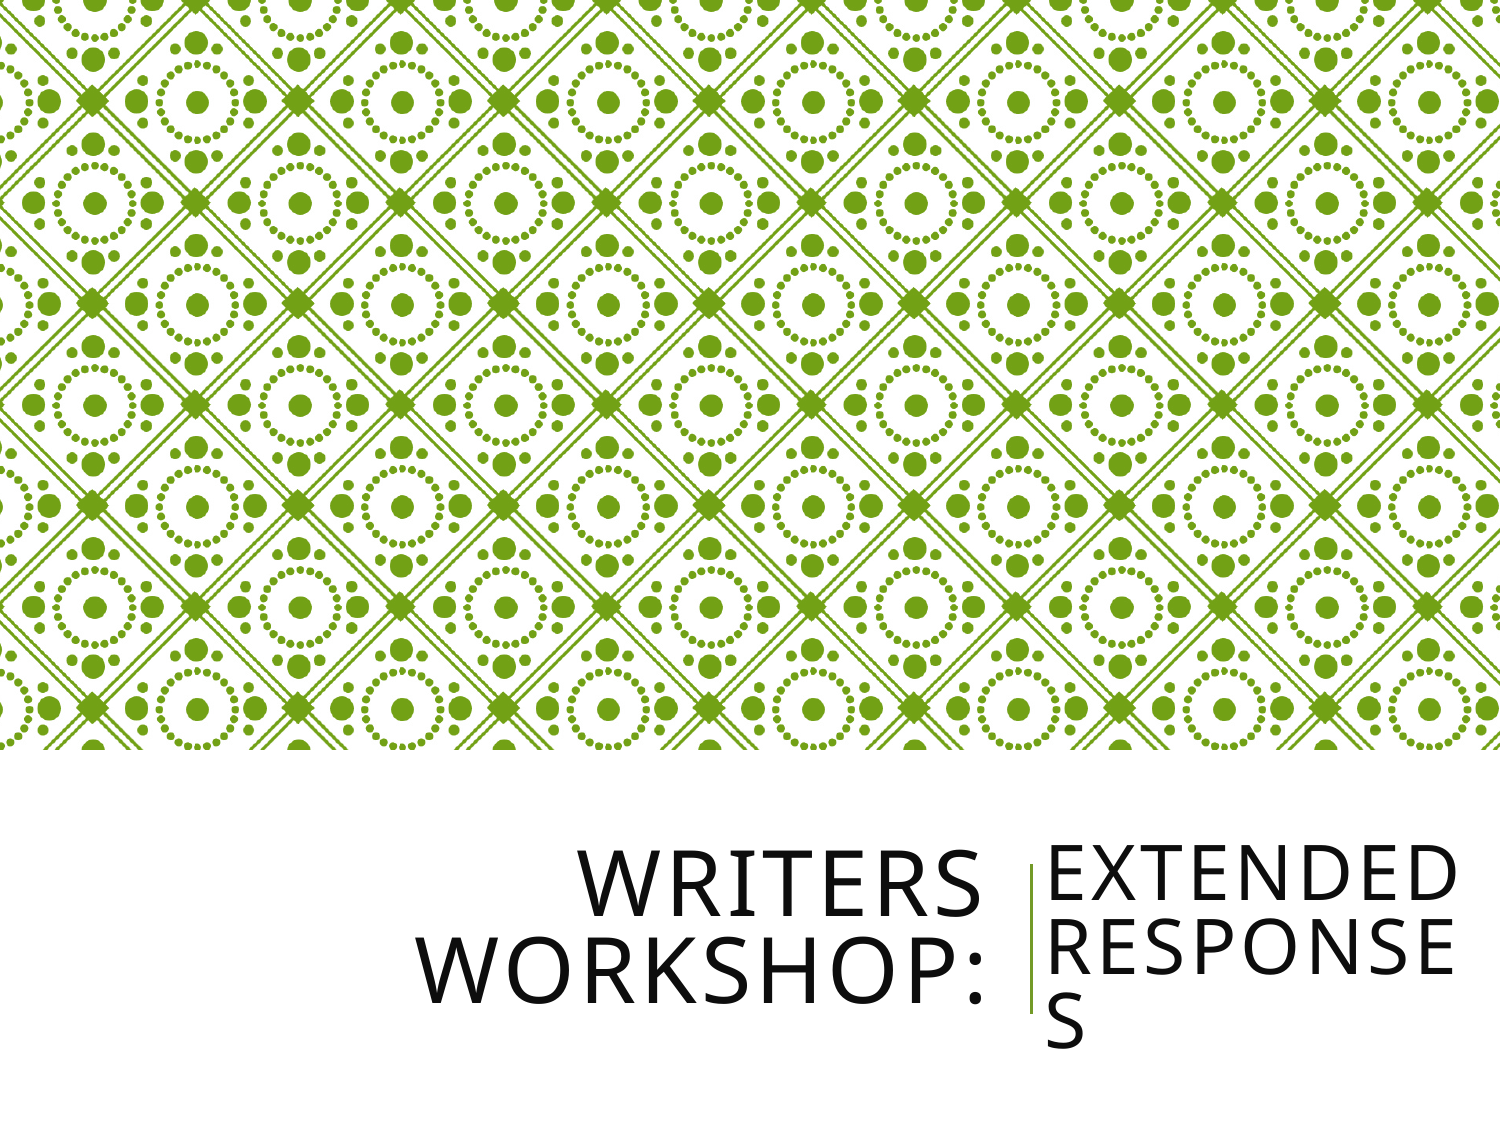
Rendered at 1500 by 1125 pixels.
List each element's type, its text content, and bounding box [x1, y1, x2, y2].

text_box Extended responses [1029, 832, 1500, 1073]
title Writers WoRkshop: [93, 813, 1004, 1054]
